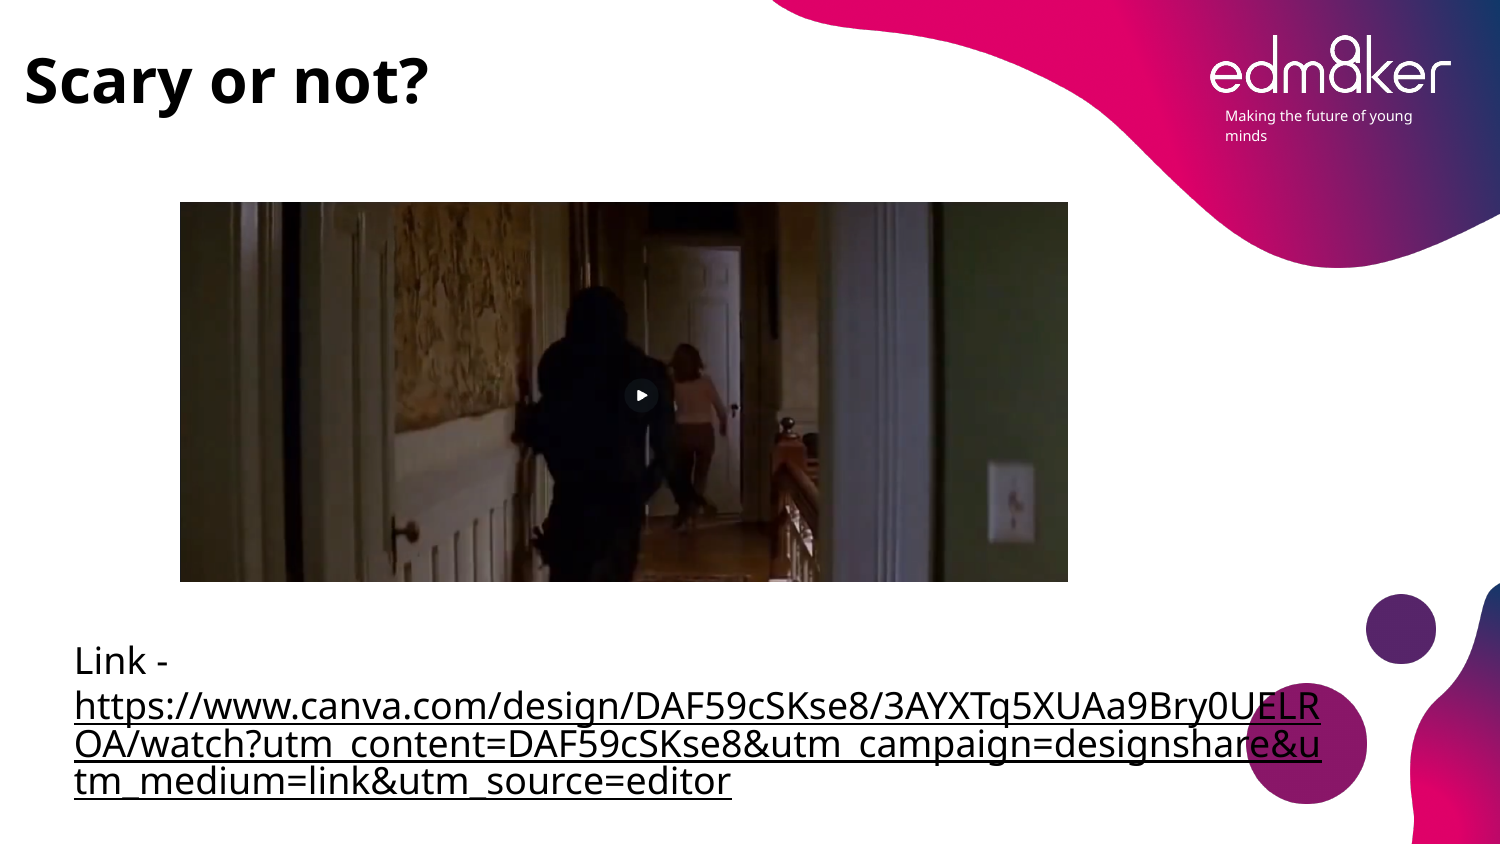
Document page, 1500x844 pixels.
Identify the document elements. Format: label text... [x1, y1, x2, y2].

title Scary or not? [10, 26, 1006, 155]
picture [180, 0, 1500, 583]
picture [1366, 560, 1500, 844]
picture [1246, 683, 1367, 804]
text_box Link - https://www.canva.com/design/DAF59cSKse8/3AYXTq5XUAa9Bry0UELROA/watch?utm_content=DAF59cSKse8&utm_campaign=designshare&utm_medium=link&utm_source=editor [58, 629, 1348, 786]
